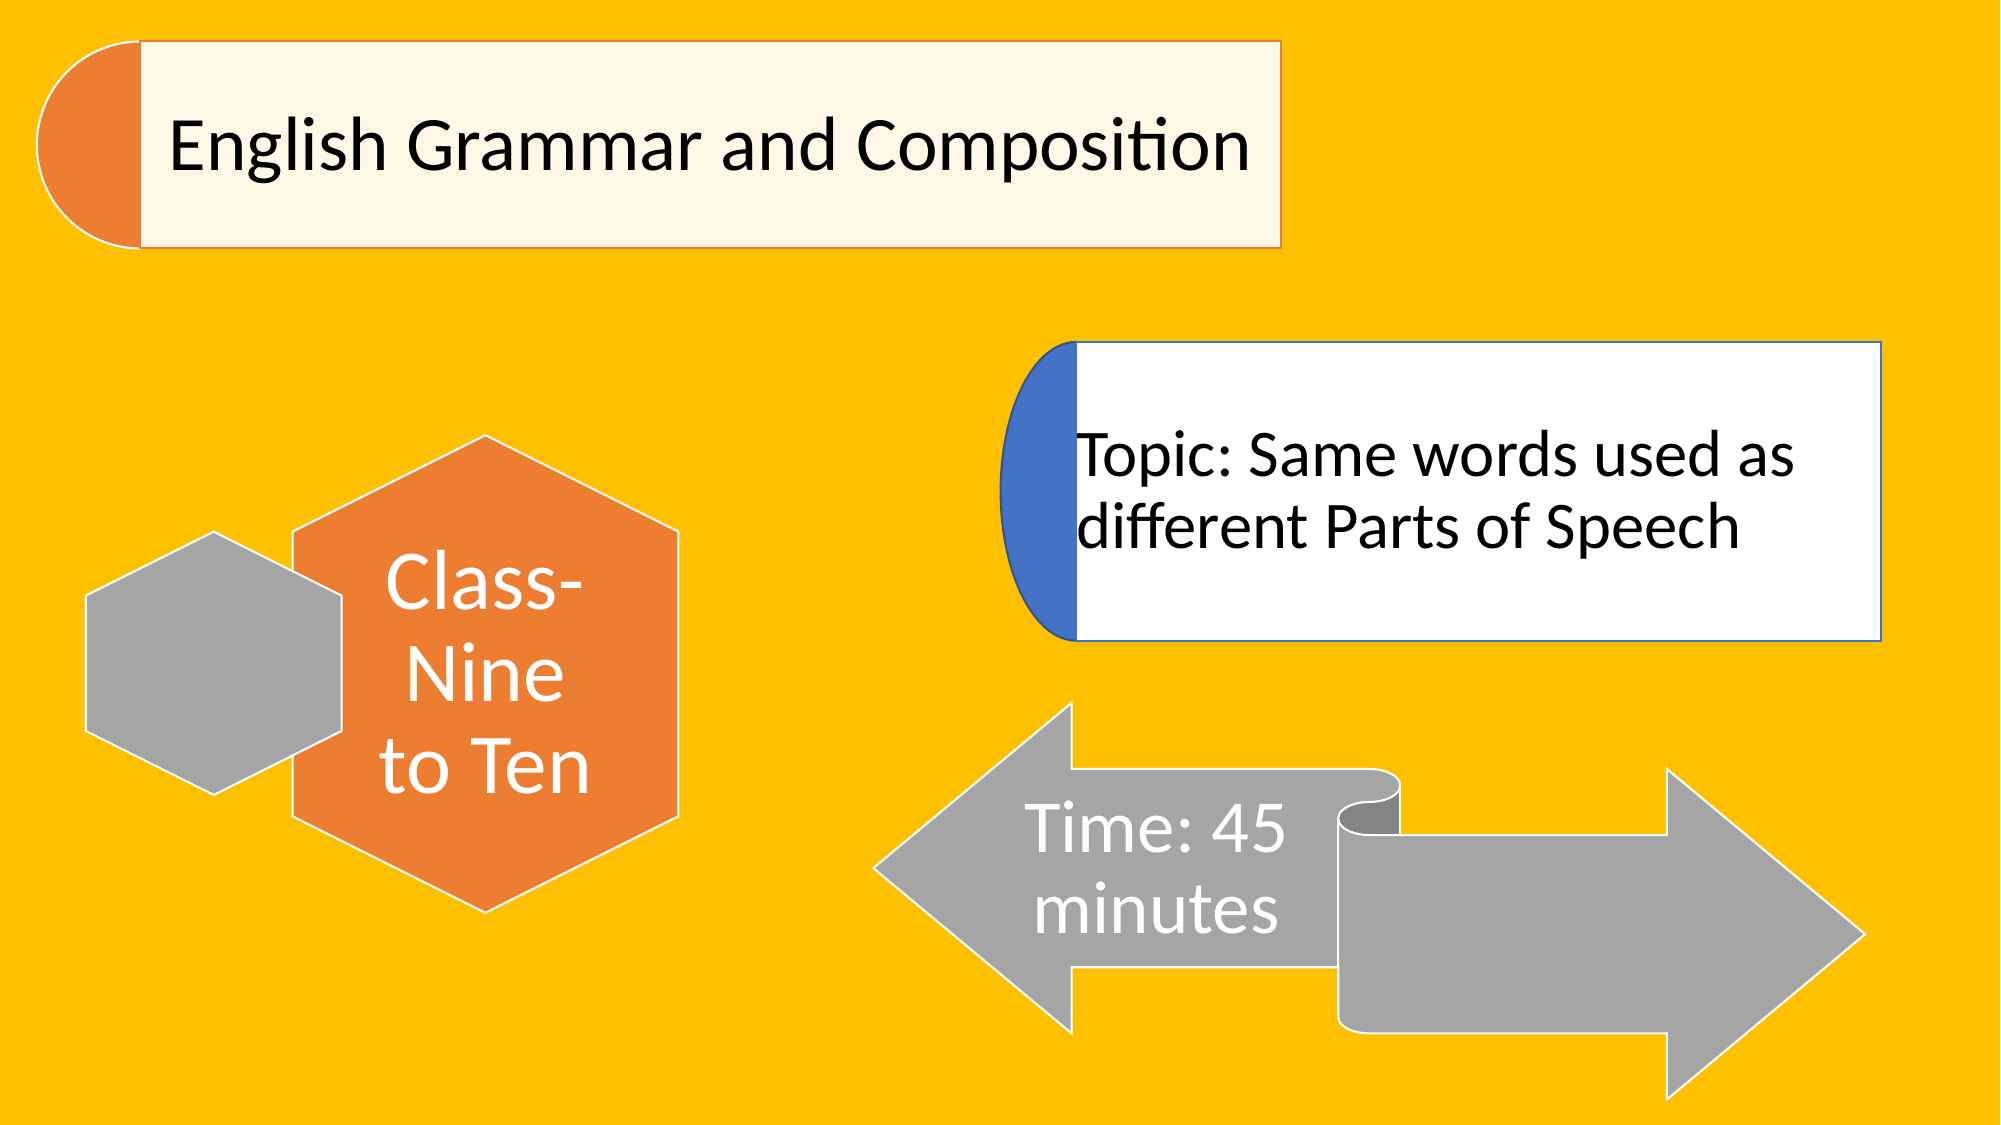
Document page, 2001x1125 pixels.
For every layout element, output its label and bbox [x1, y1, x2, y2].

text_box [36, 41, 1282, 249]
text_box [52, 316, 823, 1032]
text_box [822, 702, 1916, 1100]
text_box [1000, 341, 1882, 641]
